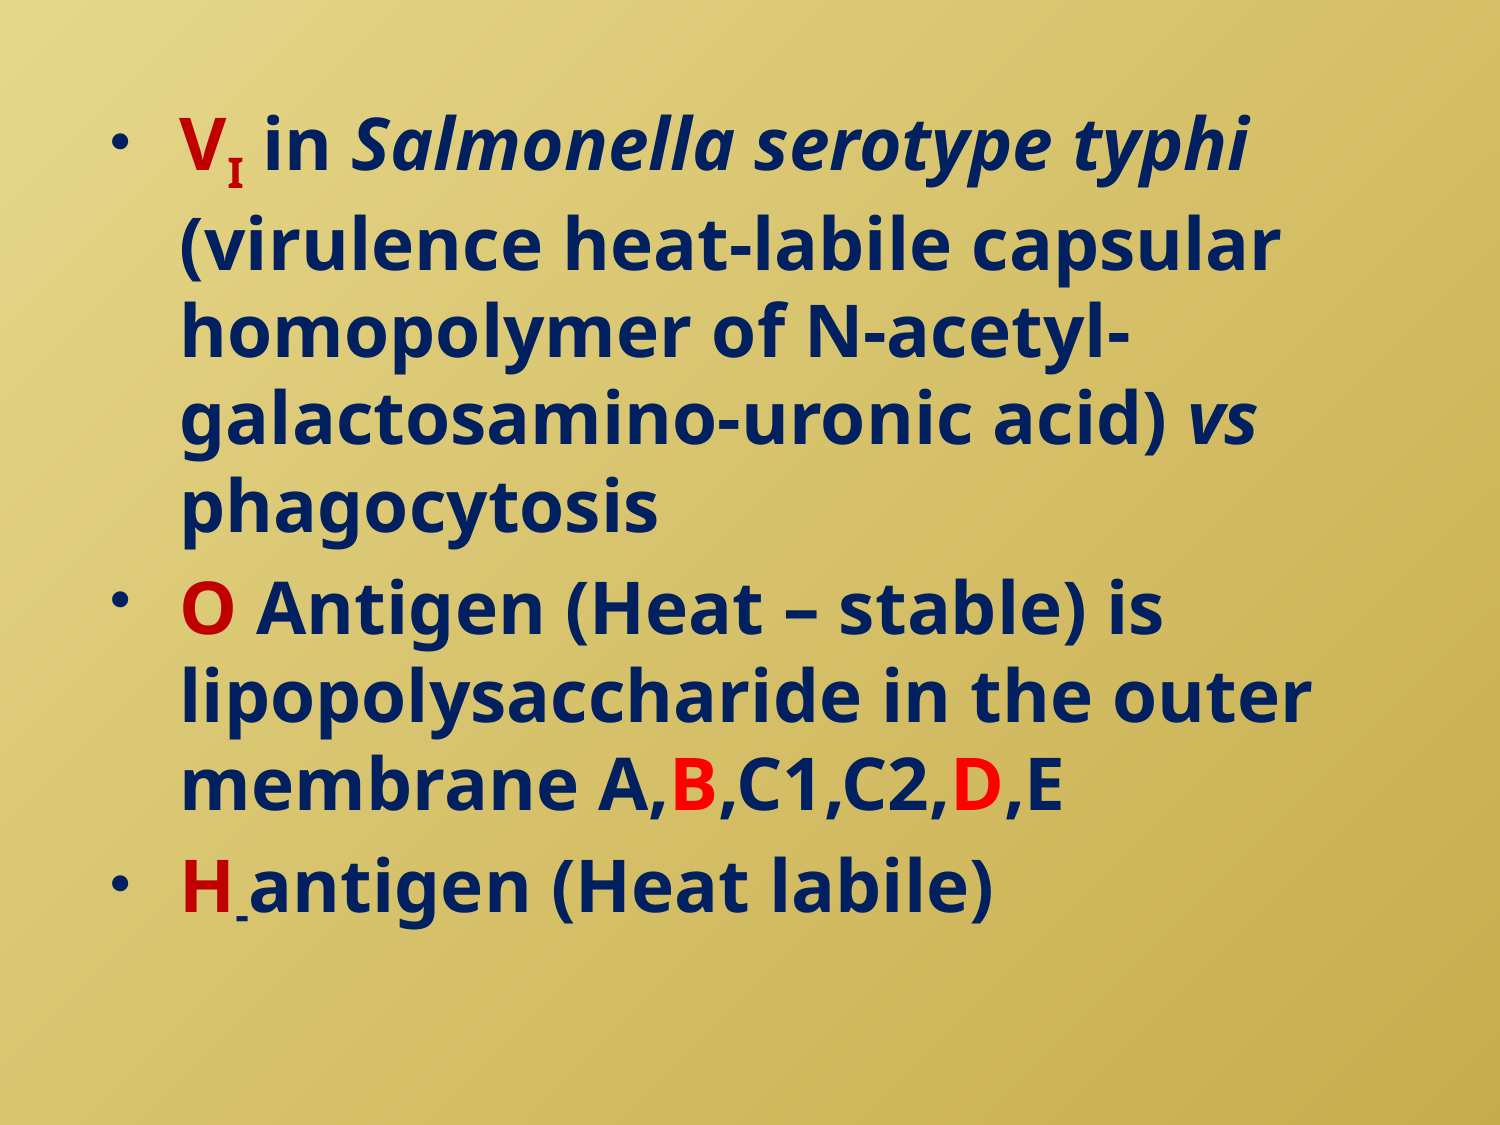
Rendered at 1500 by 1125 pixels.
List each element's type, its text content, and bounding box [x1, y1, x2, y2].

list VI in Salmonella serotype typhi (virulence heat-labile capsular homopolymer of N-acetyl-galactosamino-uronic acid) vs phagocytosis O Antigen (Heat – stable) is lipopolysaccharide in the outer membrane A,B,C1,C2,D,E H-antigen (Heat labile) [75, 90, 1425, 1035]
